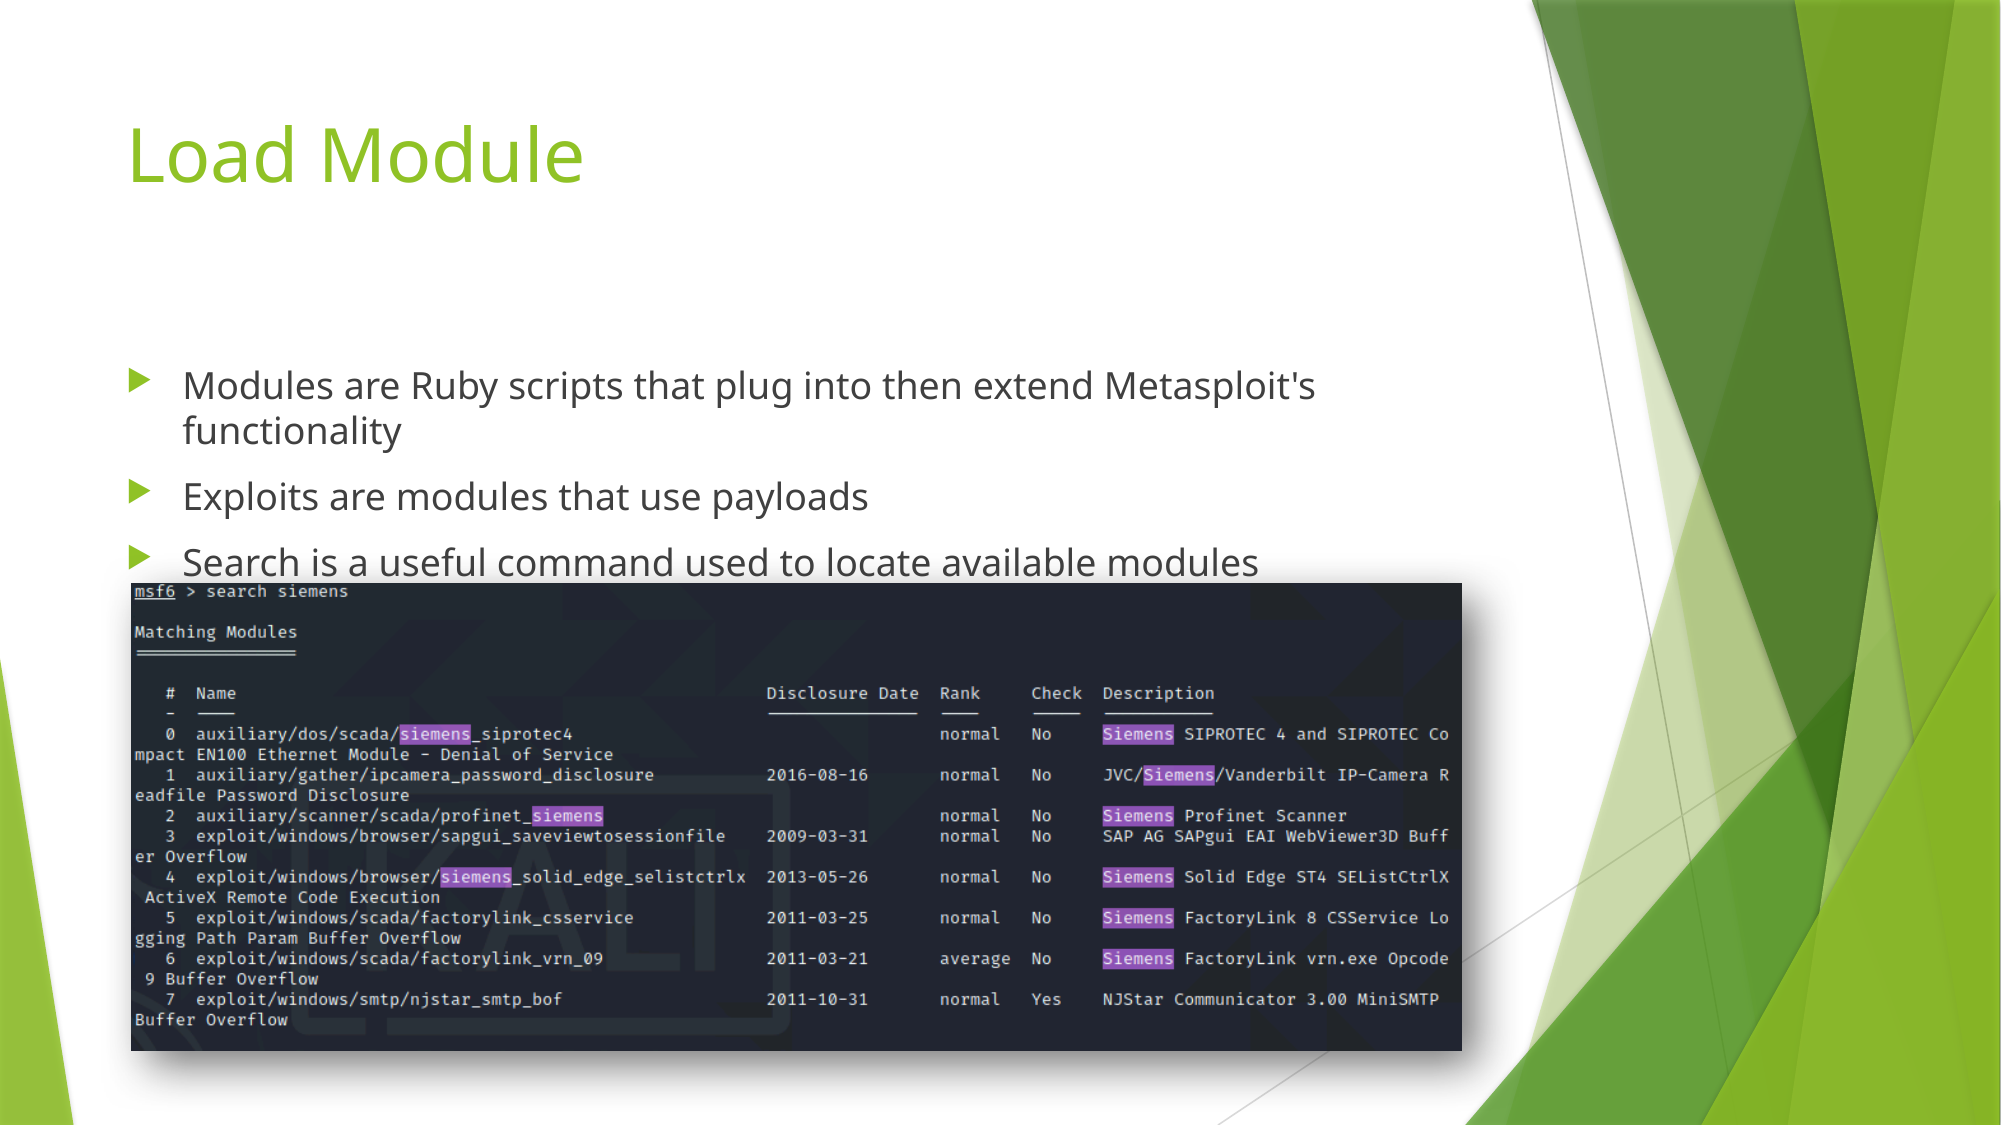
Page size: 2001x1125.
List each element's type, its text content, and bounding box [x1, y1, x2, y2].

list Modules are Ruby scripts that plug into then extend Metasploit's functionality Exploits are modules that use payloads Search is a useful command used to locate available modules [111, 354, 1522, 992]
title Load Module [111, 99, 1522, 317]
picture [130, 582, 1462, 1051]
